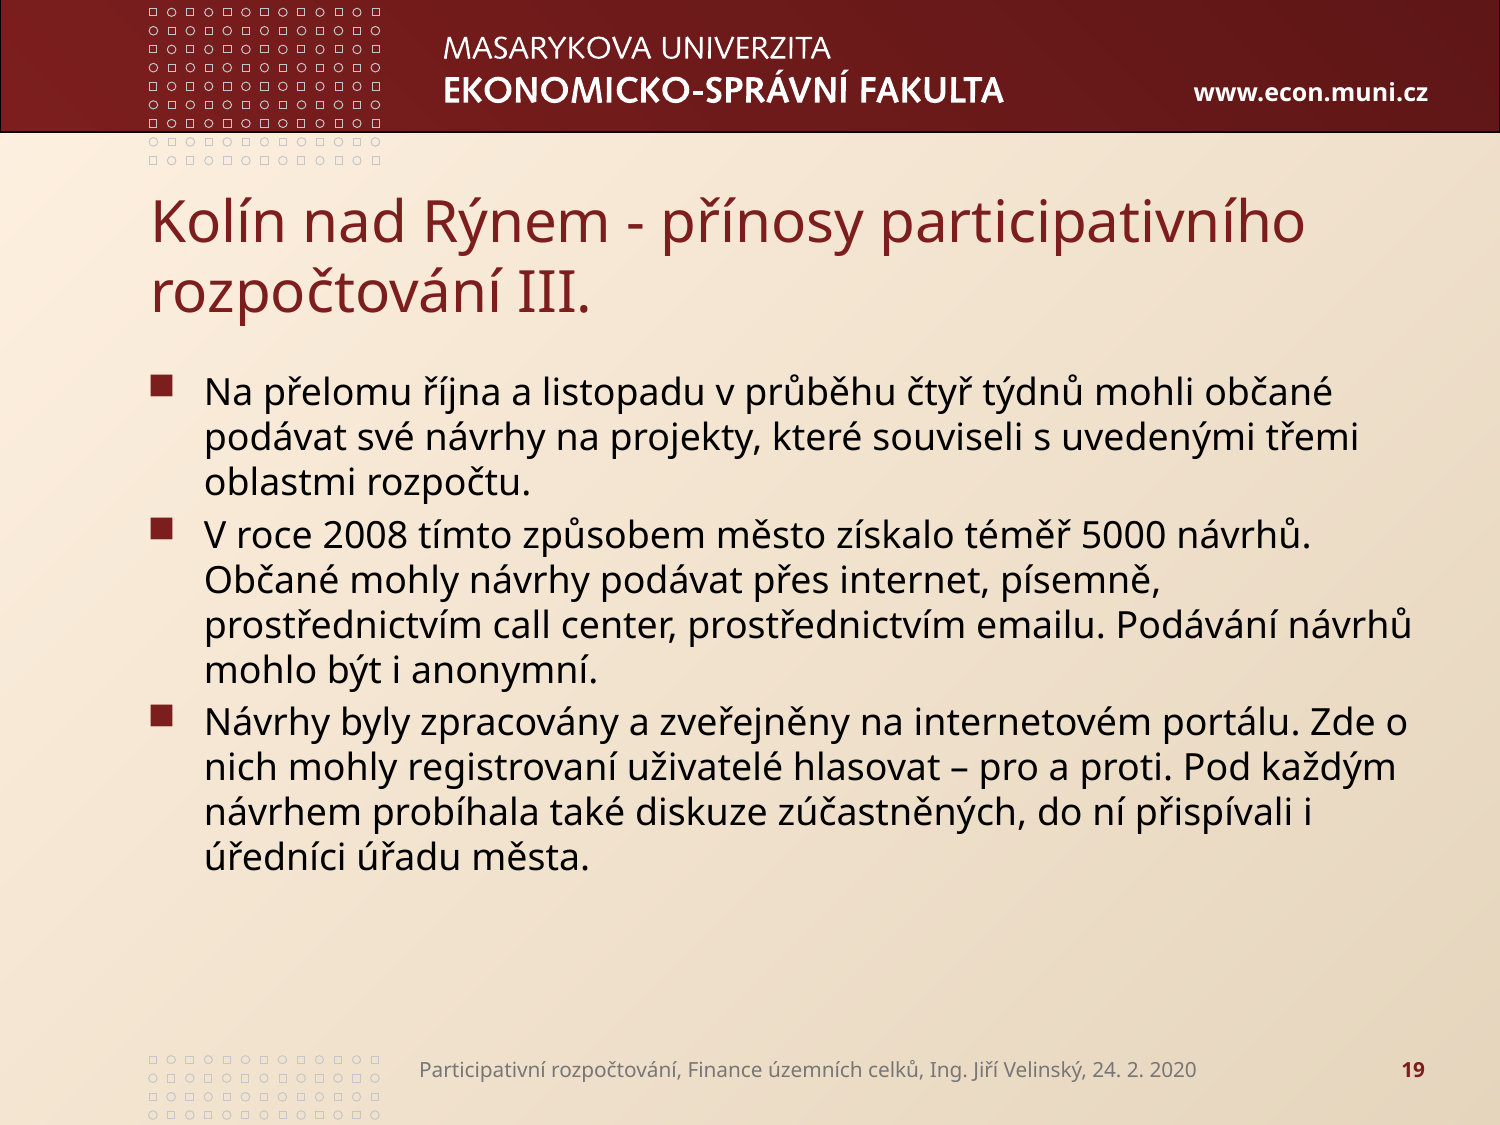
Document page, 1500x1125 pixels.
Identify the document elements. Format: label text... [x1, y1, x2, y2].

title Kolín nad Rýnem - přínosy participativního rozpočtování III. [150, 184, 1425, 268]
slide_number 19 [1316, 1056, 1425, 1100]
footer Participativní rozpočtování, Finance územních celků, Ing. Jiří Velinský, 24. 2. 2020 [419, 1056, 1316, 1100]
list Na přelomu října a listopadu v průběhu čtyř týdnů mohli občané podávat své návrhy na projekty, které souviseli s uvedenými třemi oblastmi rozpočtu. V roce 2008 tímto způsobem město získalo téměř 5000 návrhů. Občané mohly návrhy podávat přes internet, písemně, prostřednictvím call center, prostřednictvím emailu. Podávání návrhů mohlo být i anonymní. Návrhy byly zpracovány a zveřejněny na internetovém portálu. Zde o nich mohly registrovaní uživatelé hlasovat – pro a proti. Pod každým návrhem probíhala také diskuze zúčastněných, do ní přispívali i úředníci úřadu města. [147, 290, 1423, 1006]
